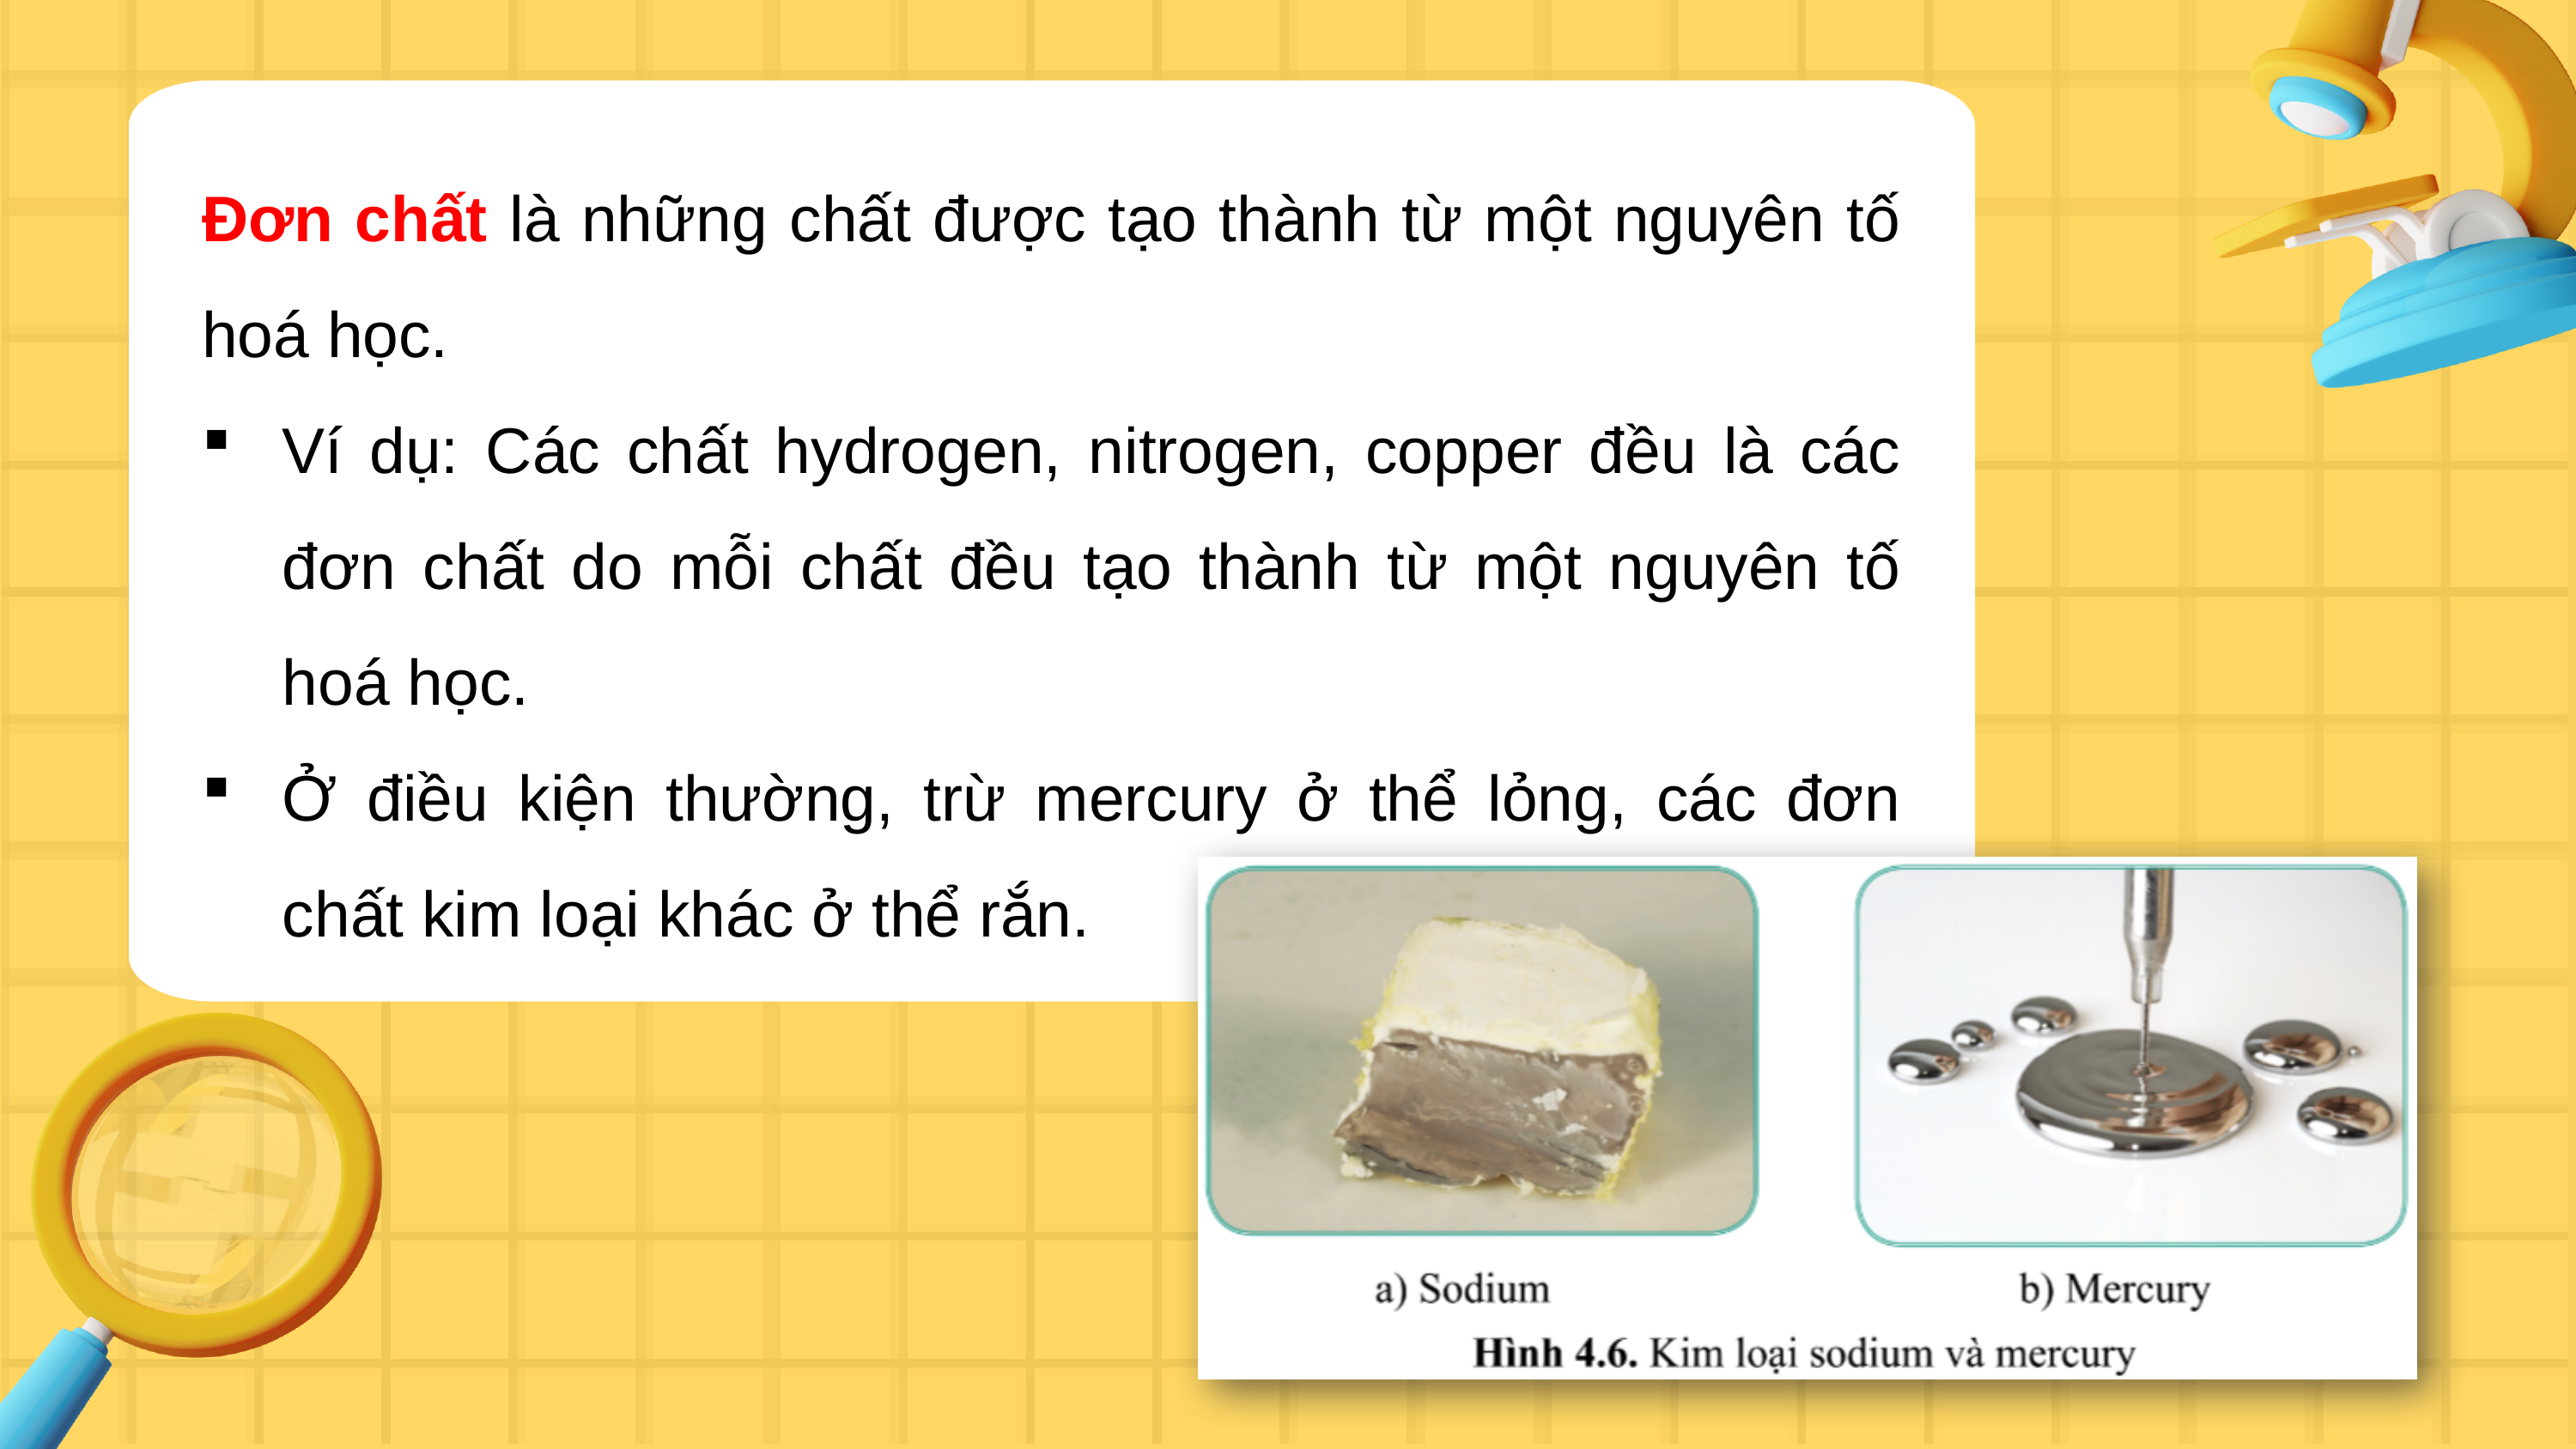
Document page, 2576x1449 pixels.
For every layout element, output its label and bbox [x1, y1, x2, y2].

picture [0, 0, 2576, 1449]
text_box [128, 80, 1976, 1002]
